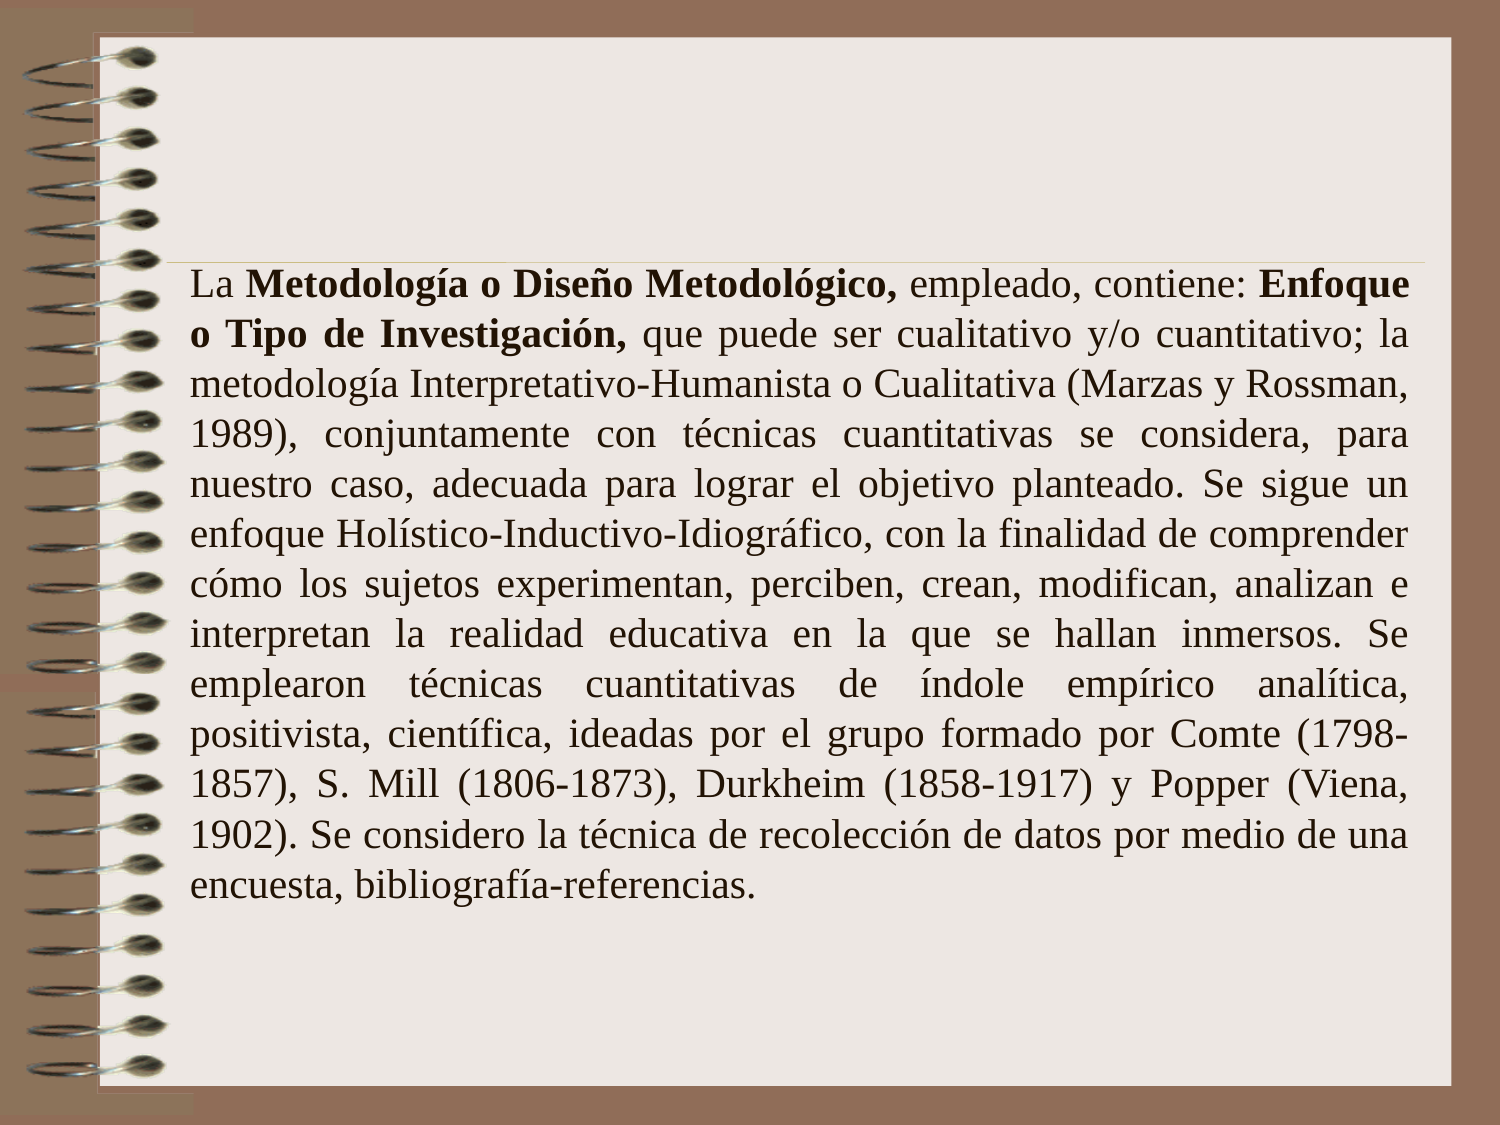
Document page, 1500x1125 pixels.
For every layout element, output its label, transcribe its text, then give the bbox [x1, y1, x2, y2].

picture [0, 692, 194, 1115]
title La Metodología o Diseño Metodológico, empleado, contiene: Enfoque o Tipo de Investigación, que puede ser cualitativo y/o cuantitativo; la metodología Interpretativo-Humanista o Cualitativa (Marzas y Rossman, 1989), conjuntamente con técnicas cuantitativas se considera, para nuestro caso, adecuada para lograr el objetivo planteado. Se sigue un enfoque Holístico-Inductivo-Idiográfico, con la finalidad de comprender cómo los sujetos experimentan, perciben, crean, modifican, analizan e interpretan la realidad educativa en la que se hallan inmersos. Se emplearon técnicas cuantitativas de índole empírico analítica, positivista, científica, ideadas por el grupo formado por Comte (1798-1857), S. Mill (1806-1873), Durkheim (1858-1917) y Popper (Viena, 1902). Se considero la técnica de recolección de datos por medio de una encuesta, bibliografía-referencias. [174, 124, 1426, 1038]
picture [0, 8, 194, 674]
